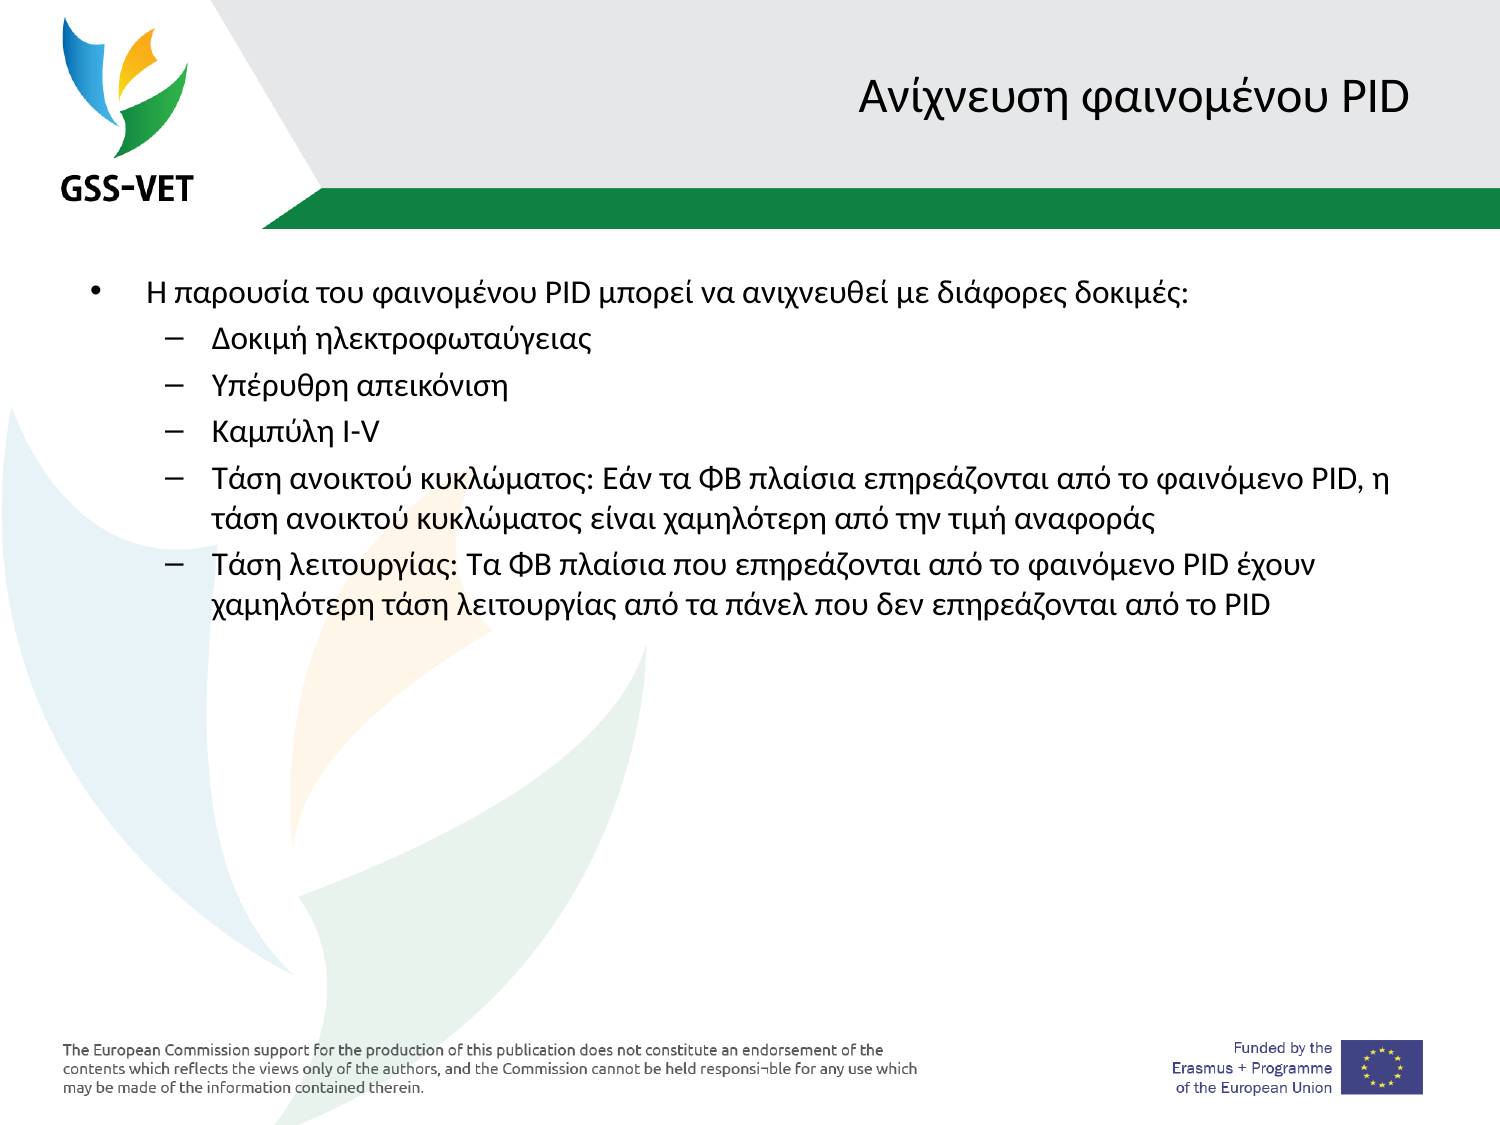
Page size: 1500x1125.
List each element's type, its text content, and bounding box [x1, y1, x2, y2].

list Η παρουσία του φαινομένου PID μπορεί να ανιχνευθεί με διάφορες δοκιμές: Δοκιμή ηλεκτροφωταύγειας Υπέρυθρη απεικόνιση Καμπύλη I-V Τάση ανοικτού κυκλώματος: Εάν τα ΦΒ πλαίσια επηρεάζονται από το φαινόμενο PID, η τάση ανοικτού κυκλώματος είναι χαμηλότερη από την τιμή αναφοράς Τάση λειτουργίας: Τα ΦΒ πλαίσια που επηρεάζονται από το φαινόμενο PID έχουν χαμηλότερη τάση λειτουργίας από τα πάνελ που δεν επηρεάζονται από το PID [75, 262, 1425, 1005]
picture [0, 0, 1500, 1125]
title Ανίχνευση φαινομένου PID [324, 0, 1425, 185]
